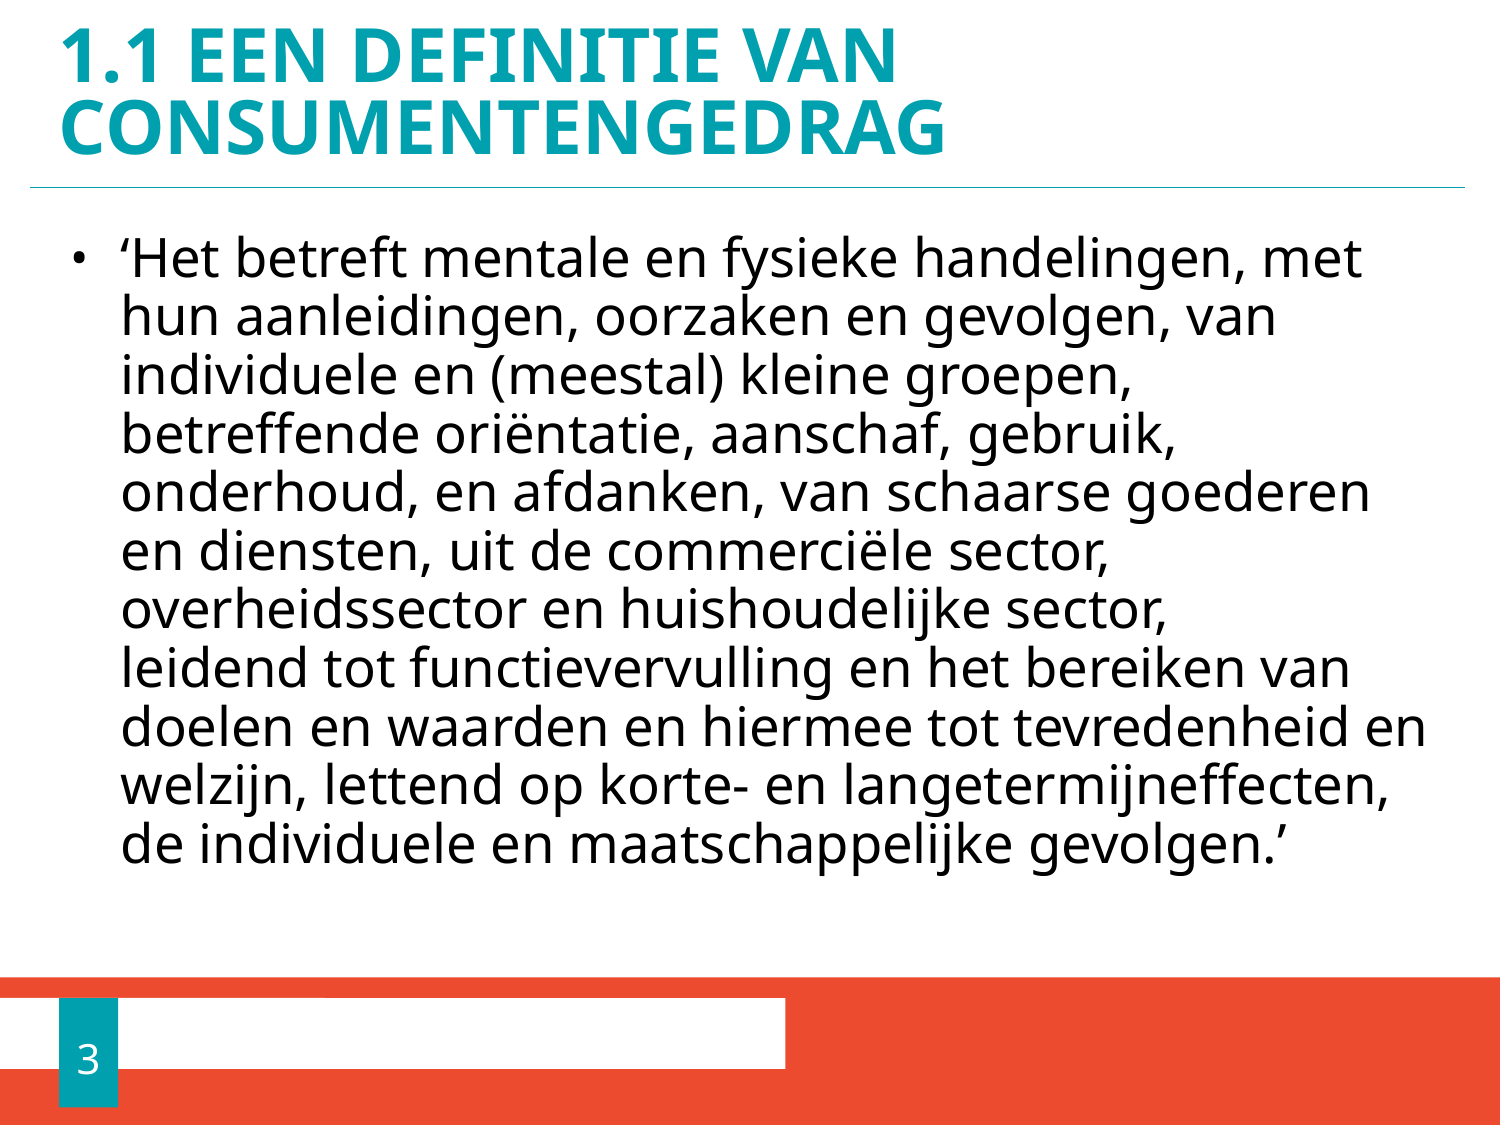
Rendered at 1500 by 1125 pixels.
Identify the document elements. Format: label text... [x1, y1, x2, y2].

slide_number 3 [59, 998, 119, 1108]
footer [123, 998, 786, 1069]
title 1.1 Een definitie van consumentengedrag [0, 0, 1500, 188]
list ‘Het betreft mentale en fysieke handelingen, met hun aanleidingen, oorzaken en gevolgen, van individuele en (meestal) kleine groepen, betreffende oriëntatie, aanschaf, gebruik, onderhoud, en afdanken, van schaarse goederen en diensten, uit de commerciële sector, overheidssector en huishoudelijke sector, leidend tot functievervulling en het bereiken van doelen en waarden en hiermee tot tevredenheid en welzijn, lettend op korte- en langetermijneffecten, de individuele en maatschappelijke gevolgen.’ [0, 188, 1500, 916]
